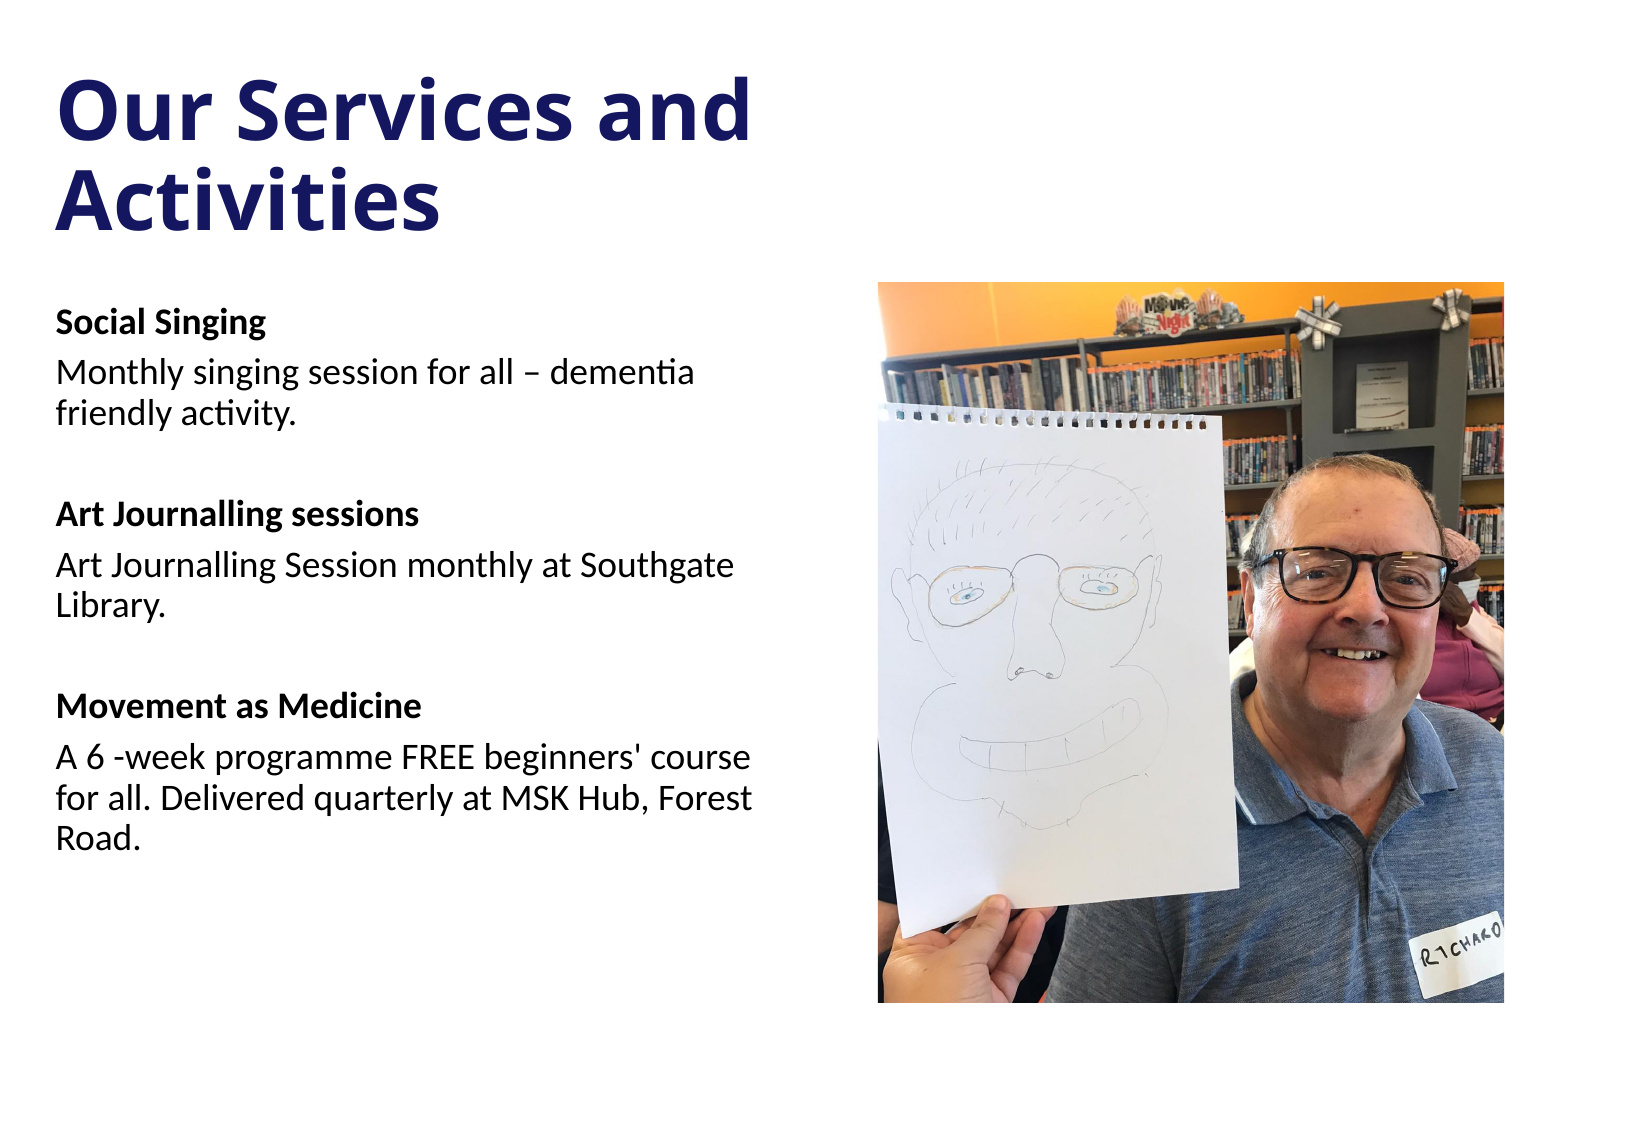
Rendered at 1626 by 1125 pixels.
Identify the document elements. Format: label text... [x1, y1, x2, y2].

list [877, 282, 1505, 1003]
title Our Services and Activities [43, 38, 1150, 280]
list Social Singing Monthly singing session for all – dementia friendly activity. Art Journalling sessions Art Journalling Session monthly at Southgate Library. Movement as Medicine A 6 -week programme FREE beginners' course for all. Delivered quarterly at MSK Hub, Forest Road. [43, 296, 813, 962]
